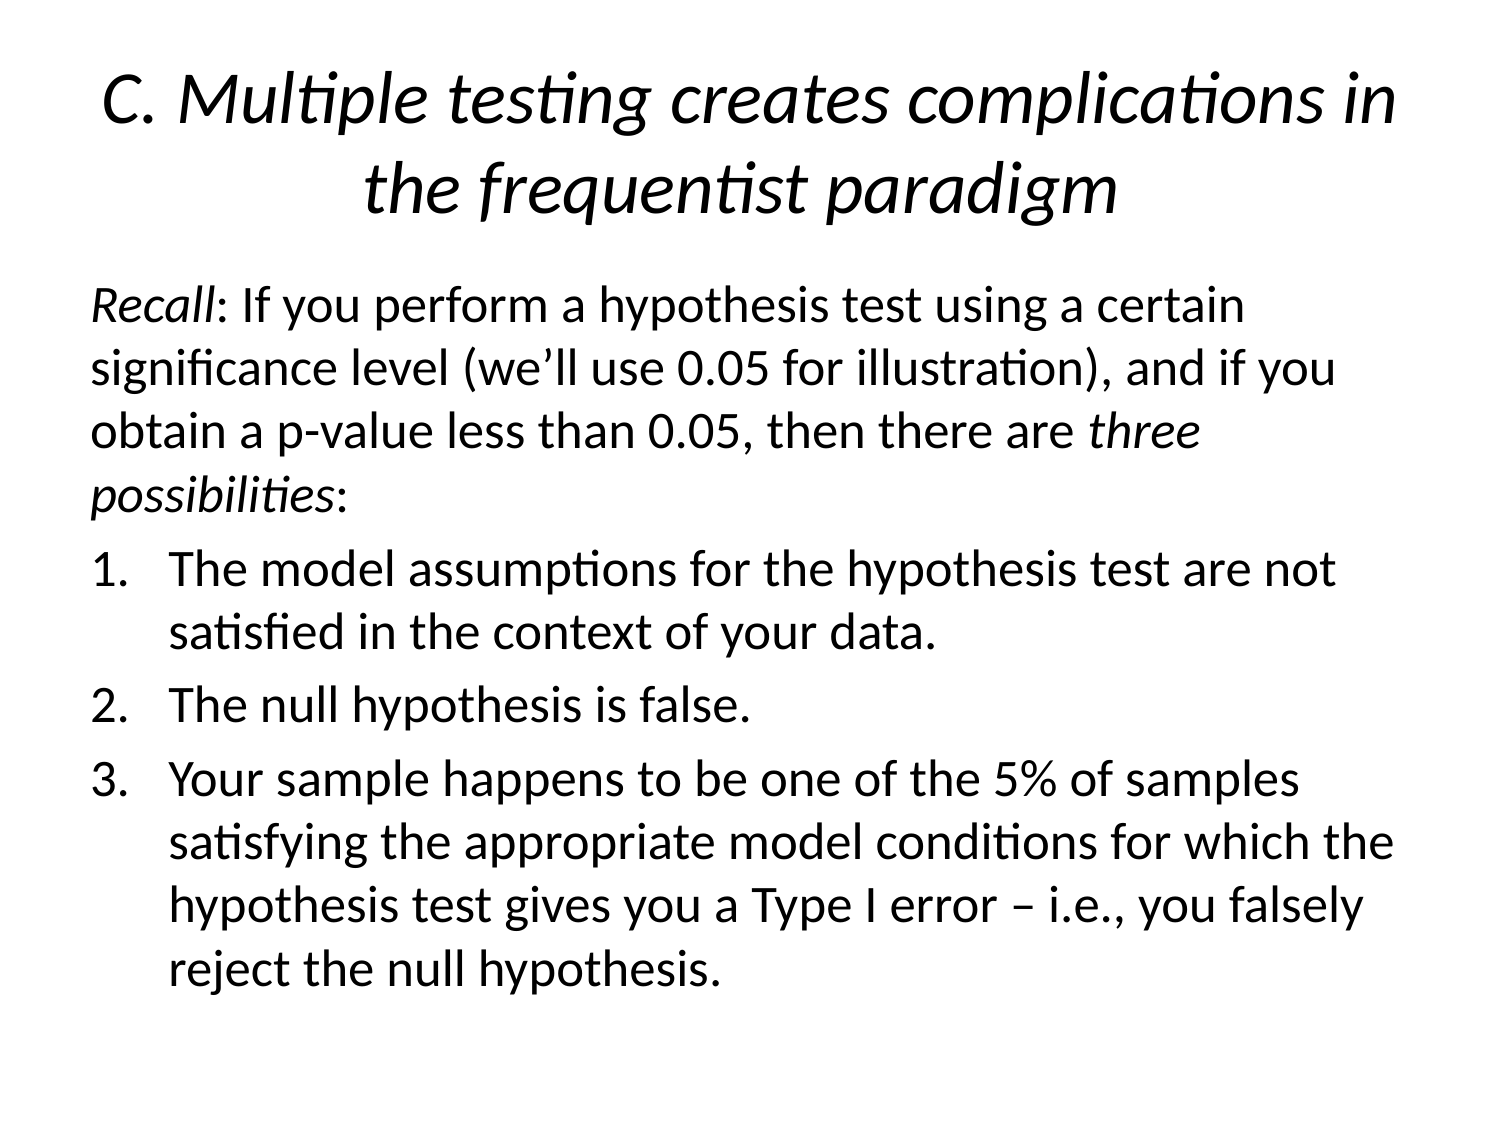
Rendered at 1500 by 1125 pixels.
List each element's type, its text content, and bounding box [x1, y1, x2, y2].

title C. Multiple testing creates complications in the frequentist paradigm [75, 45, 1425, 233]
list Recall: If you perform a hypothesis test using a certain significance level (we’ll use 0.05 for illustration), and if you obtain a p-value less than 0.05, then there are three possibilities: The model assumptions for the hypothesis test are not satisfied in the context of your data. The null hypothesis is false. Your sample happens to be one of the 5% of samples satisfying the appropriate model conditions for which the hypothesis test gives you a Type I error – i.e., you falsely reject the null hypothesis. [75, 262, 1425, 1005]
